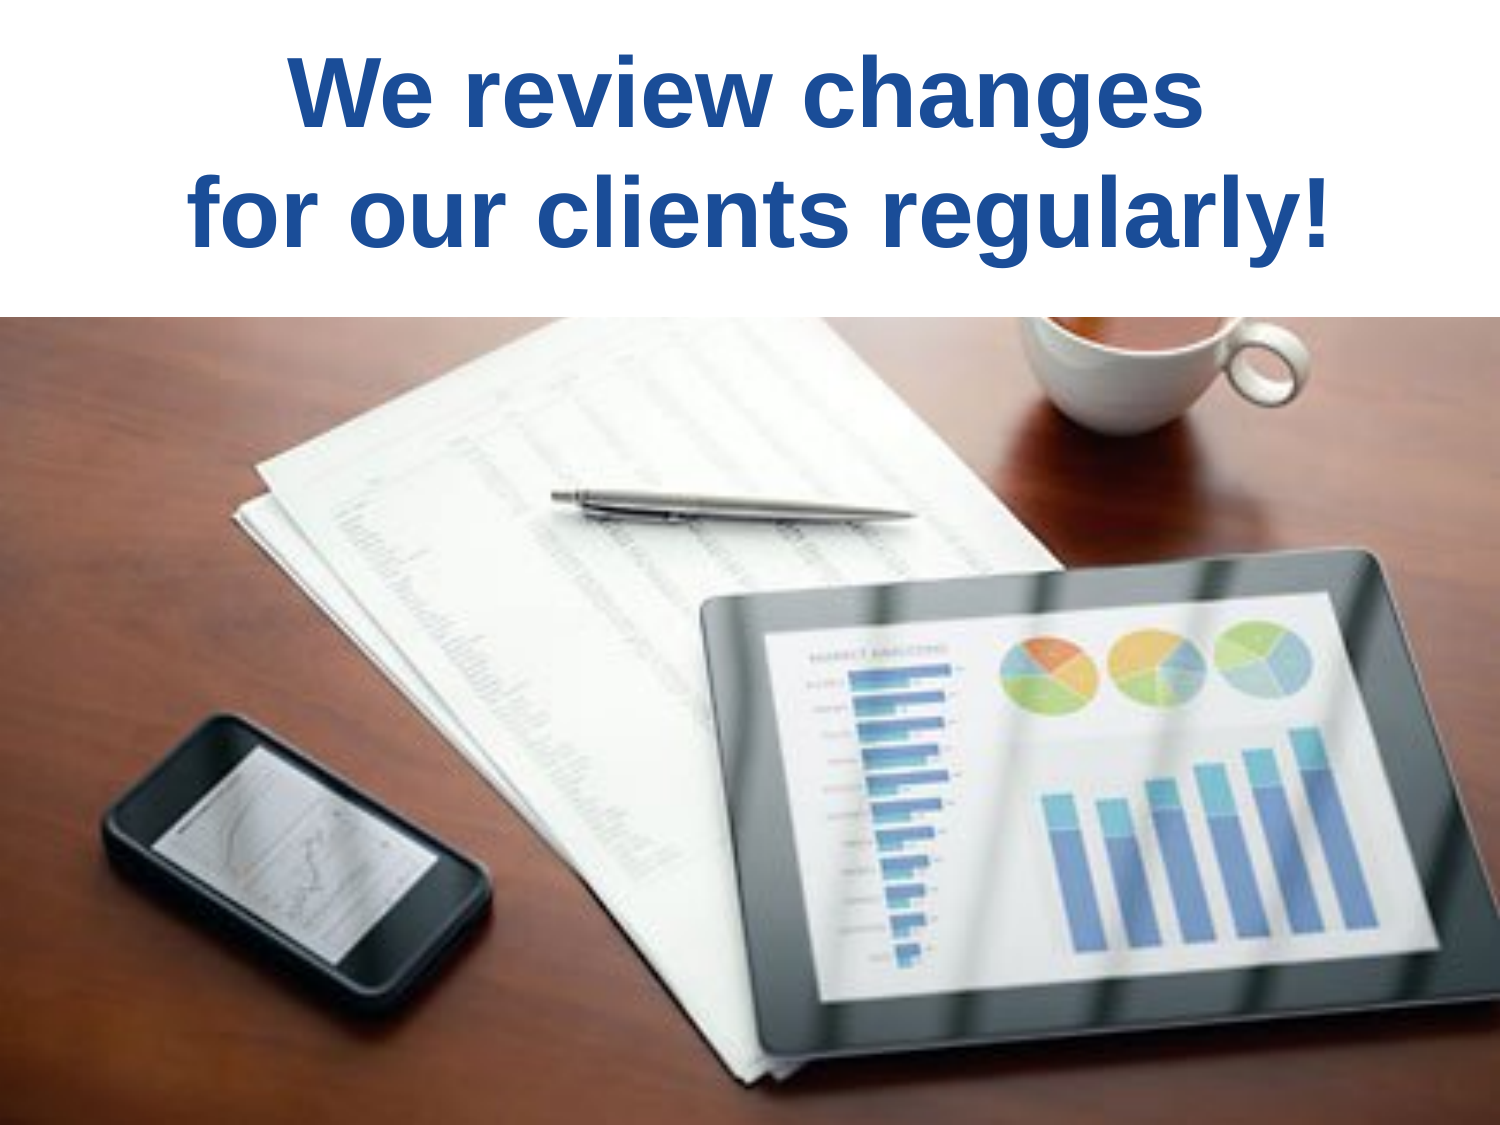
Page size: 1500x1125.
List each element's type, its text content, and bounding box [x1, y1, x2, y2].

picture [0, 317, 1500, 1125]
text_box We review changes for our clients regularly! [0, 20, 1500, 275]
